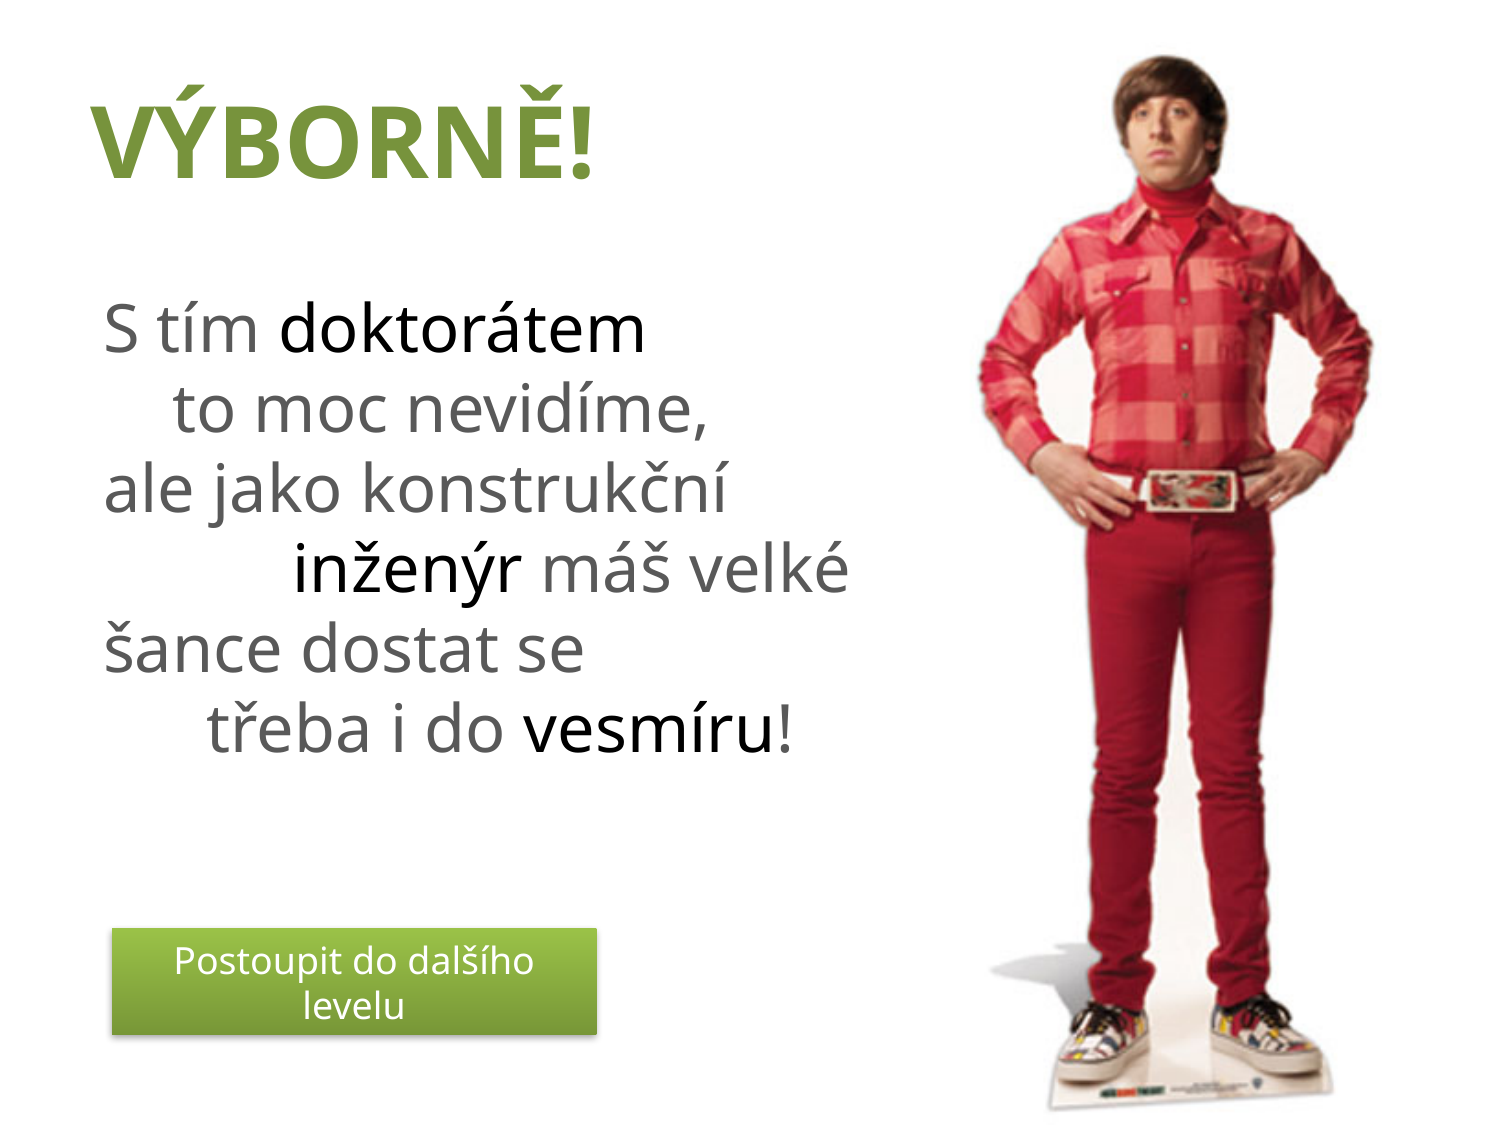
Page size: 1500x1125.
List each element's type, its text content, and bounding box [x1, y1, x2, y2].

picture [956, 42, 1400, 1125]
text_box S tím doktorátem to moc nevidíme, ale jako konstrukční inženýr máš velké šance dostat se třeba i do vesmíru! [88, 278, 951, 774]
title Výborně! [75, 45, 880, 233]
text_box Postoupit do dalšího levelu [112, 928, 597, 1035]
